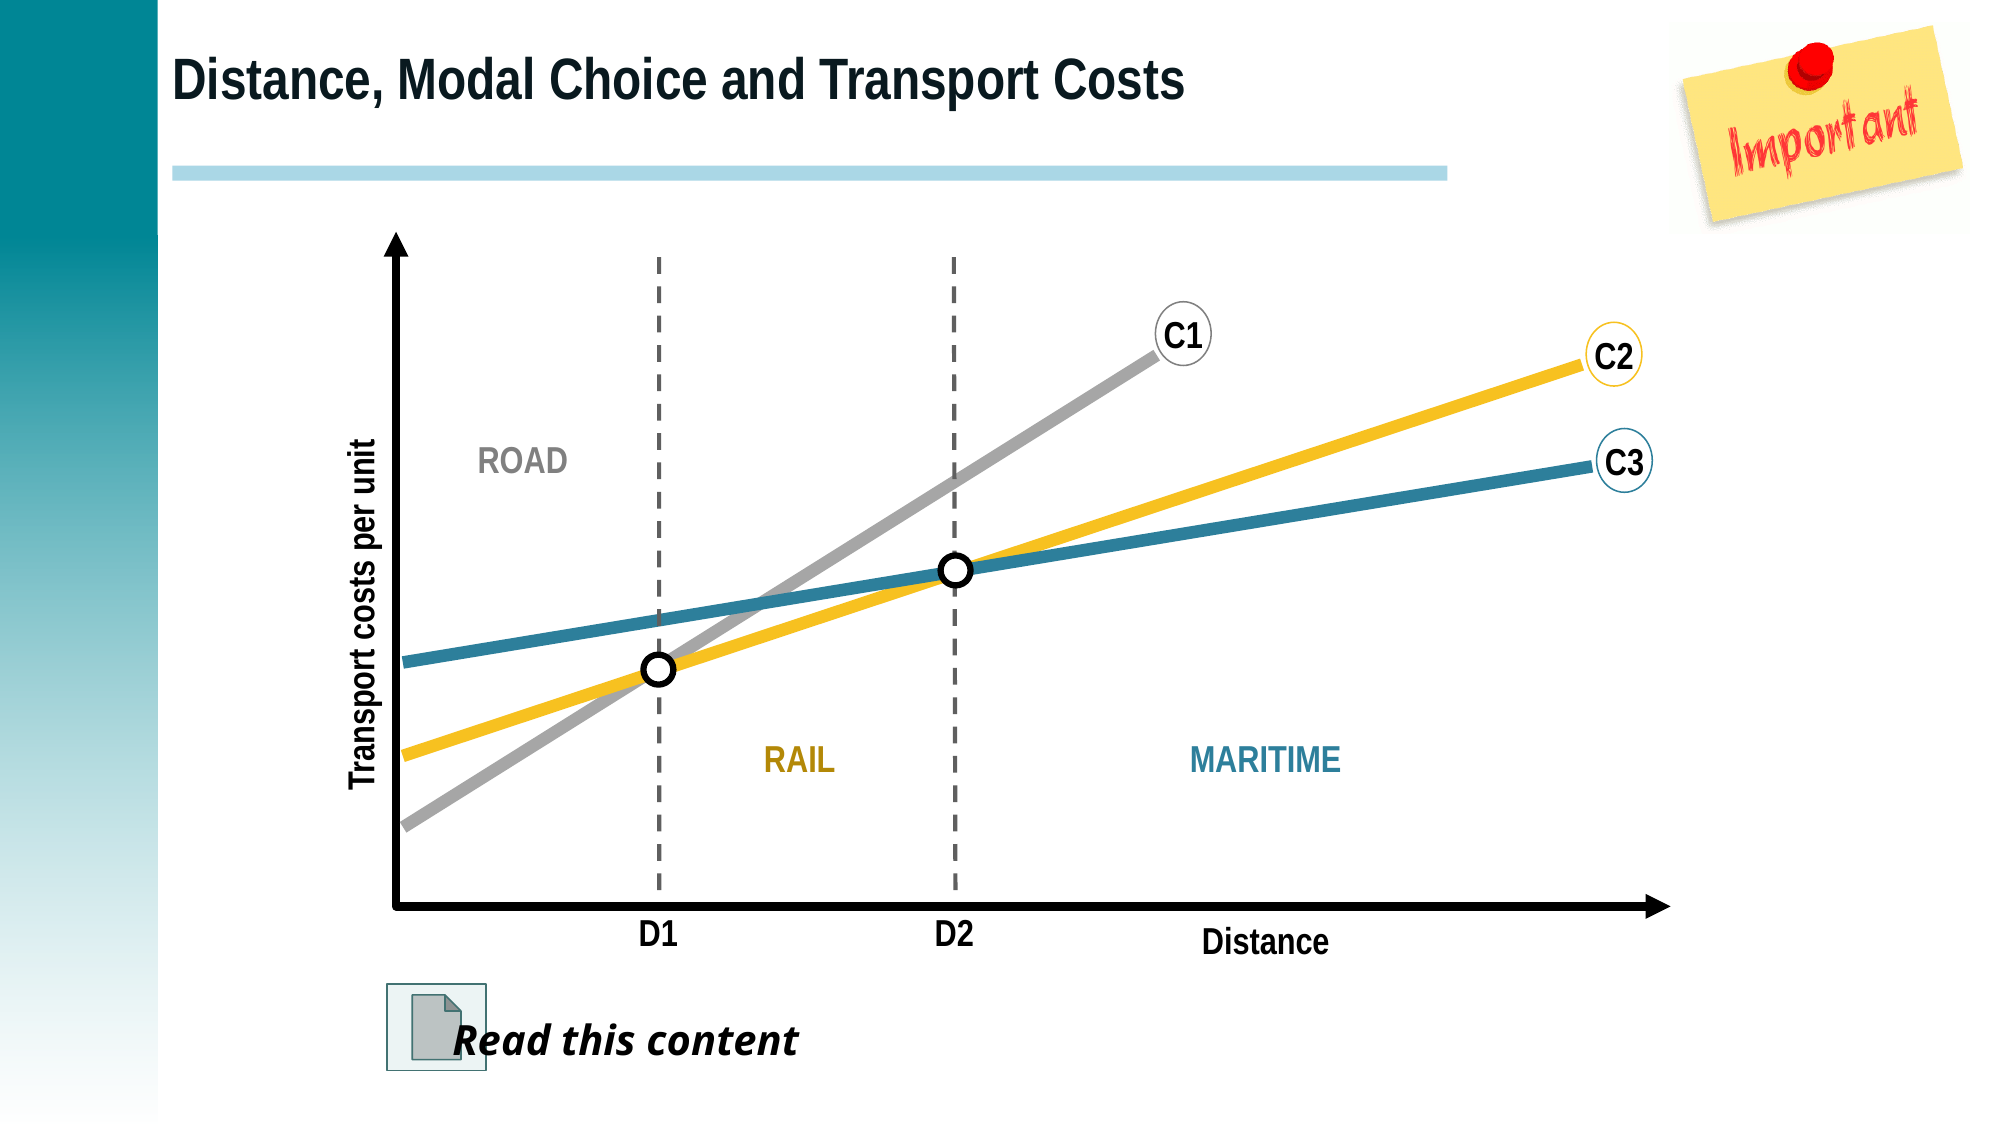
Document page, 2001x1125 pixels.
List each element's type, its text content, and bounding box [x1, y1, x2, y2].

text_box C1 [1155, 301, 1212, 366]
title Distance, Modal Choice and Transport Costs [157, 1, 1956, 152]
text_box [389, 231, 1671, 913]
text_box D2 [934, 909, 975, 955]
text_box ROAD [462, 428, 584, 488]
text_box D1 [638, 909, 679, 955]
text_box Transport costs per unit [336, 439, 382, 791]
text_box MARITIME [1175, 727, 1357, 788]
text_box RAIL [749, 727, 851, 788]
text_box Distance [1201, 917, 1330, 963]
text_box C3 [1596, 428, 1653, 493]
text_box Read this content [437, 1006, 814, 1072]
text_box C2 [1586, 322, 1642, 387]
text_box [643, 654, 674, 685]
text_box [387, 983, 487, 1071]
text_box [940, 555, 971, 586]
picture [1669, 22, 1970, 234]
